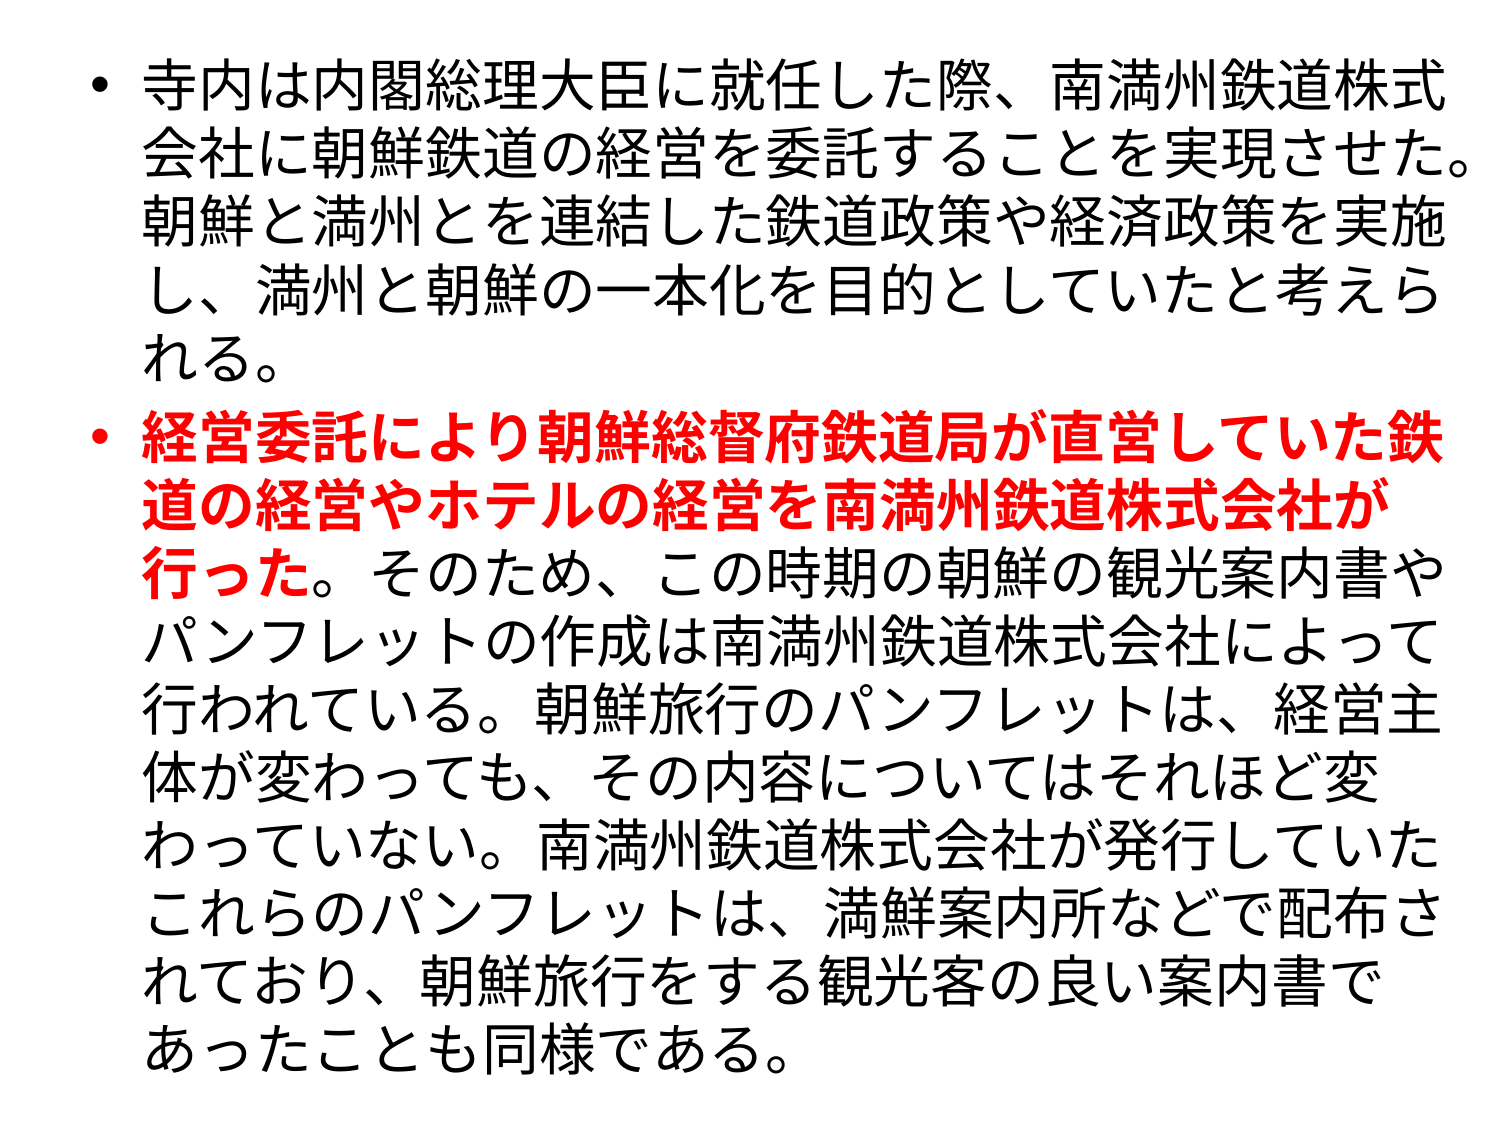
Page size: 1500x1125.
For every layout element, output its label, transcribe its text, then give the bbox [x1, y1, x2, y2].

list 寺内は内閣総理大臣に就任した際、南満州鉄道株式会社に朝鮮鉄道の経営を委託することを実現させた。朝鮮と満州とを連結した鉄道政策や経済政策を実施し、満州と朝鮮の一本化を目的としていたと考えられる。 経営委託により朝鮮総督府鉄道局が直営していた鉄道の経営やホテルの経営を南満州鉄道株式会社が行った。そのため、この時期の朝鮮の観光案内書やパンフレットの作成は南満州鉄道株式会社によって行われている。朝鮮旅行のパンフレットは、経営主体が変わっても、その内容についてはそれほど変わっていない。南満州鉄道株式会社が発行していたこれらのパンフレットは、満鮮案内所などで配布されており、朝鮮旅行をする観光客の良い案内書であったことも同様である。 [75, 42, 1471, 1094]
